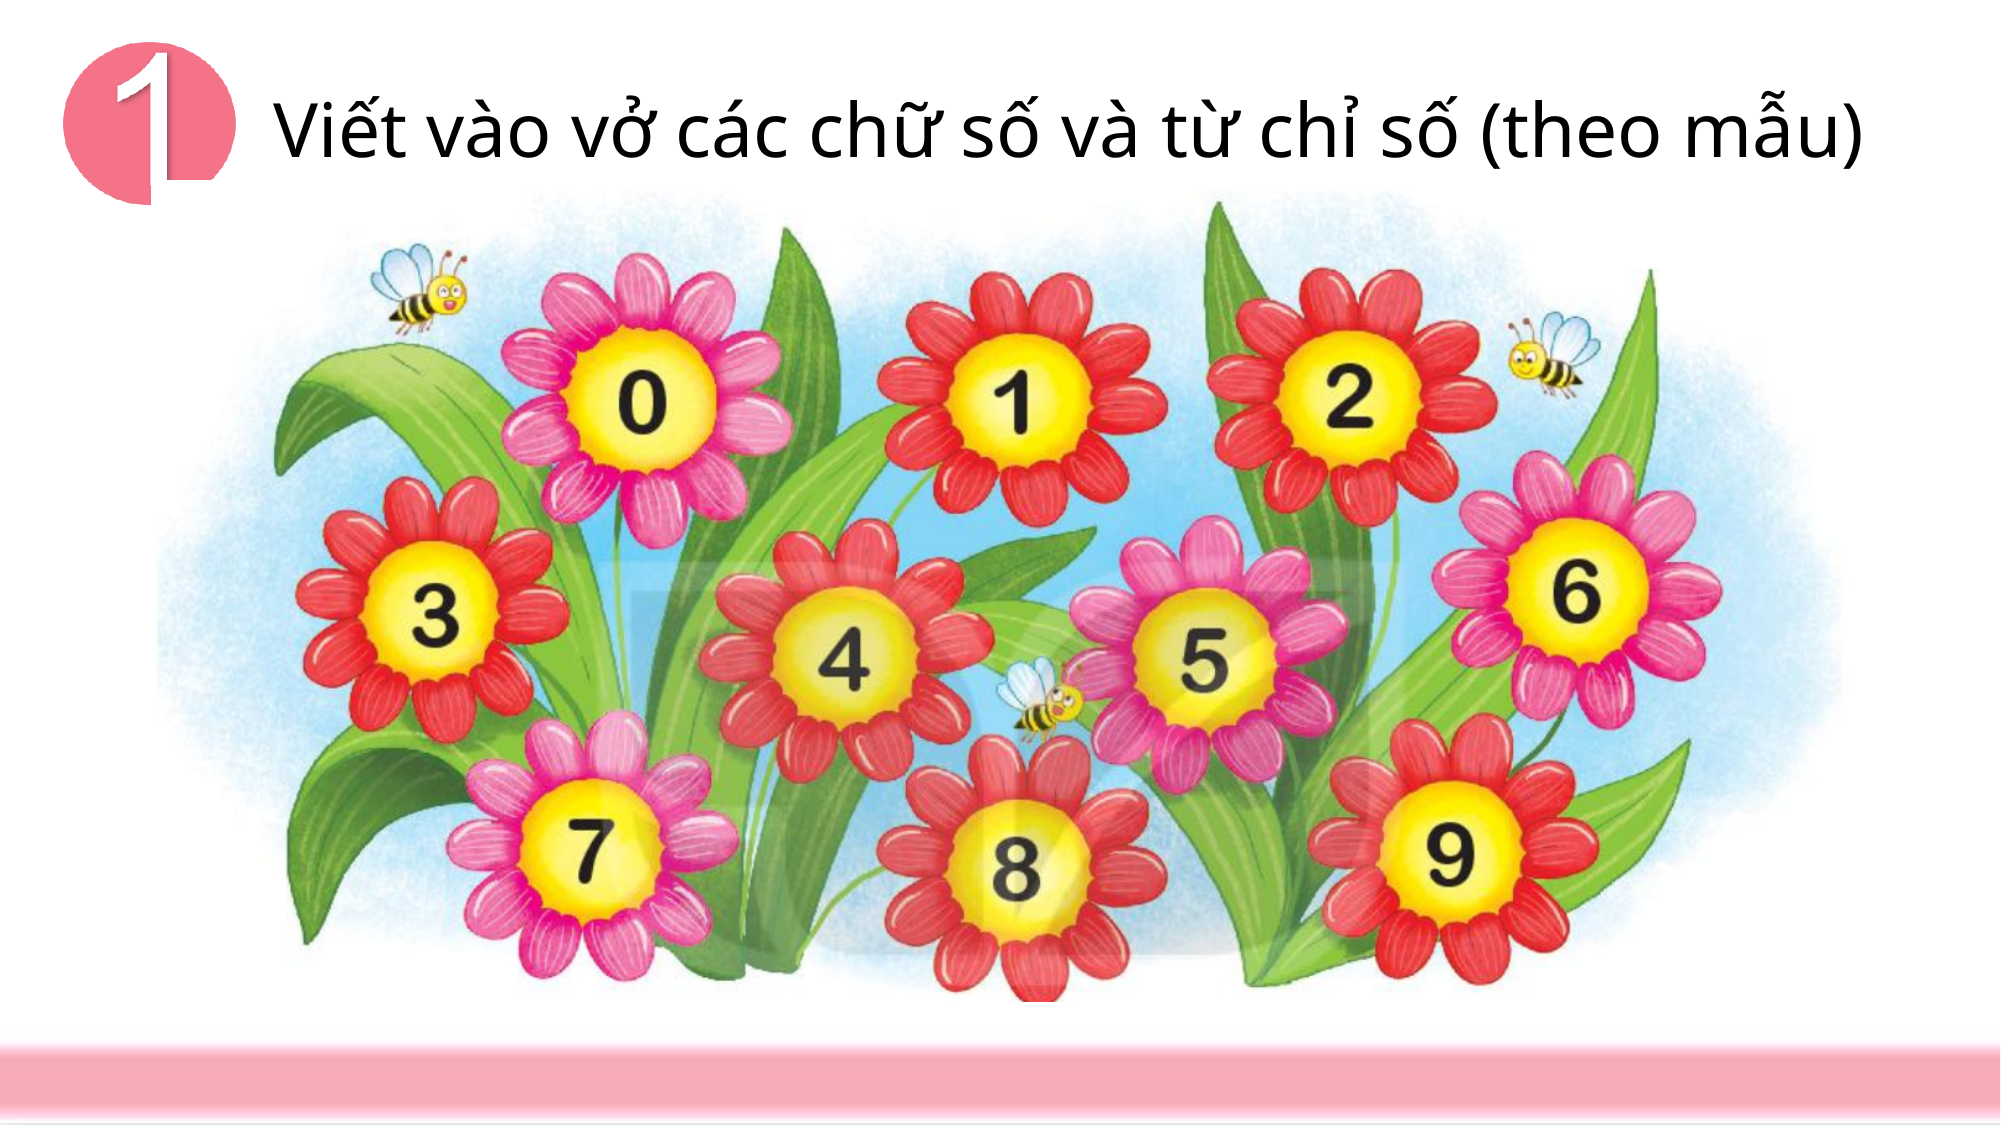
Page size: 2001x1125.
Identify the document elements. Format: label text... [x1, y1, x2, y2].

text_box Viết vào vở các chữ số và từ chỉ số (theo mẫu) [321, 74, 1913, 180]
picture [0, 0, 2001, 1125]
